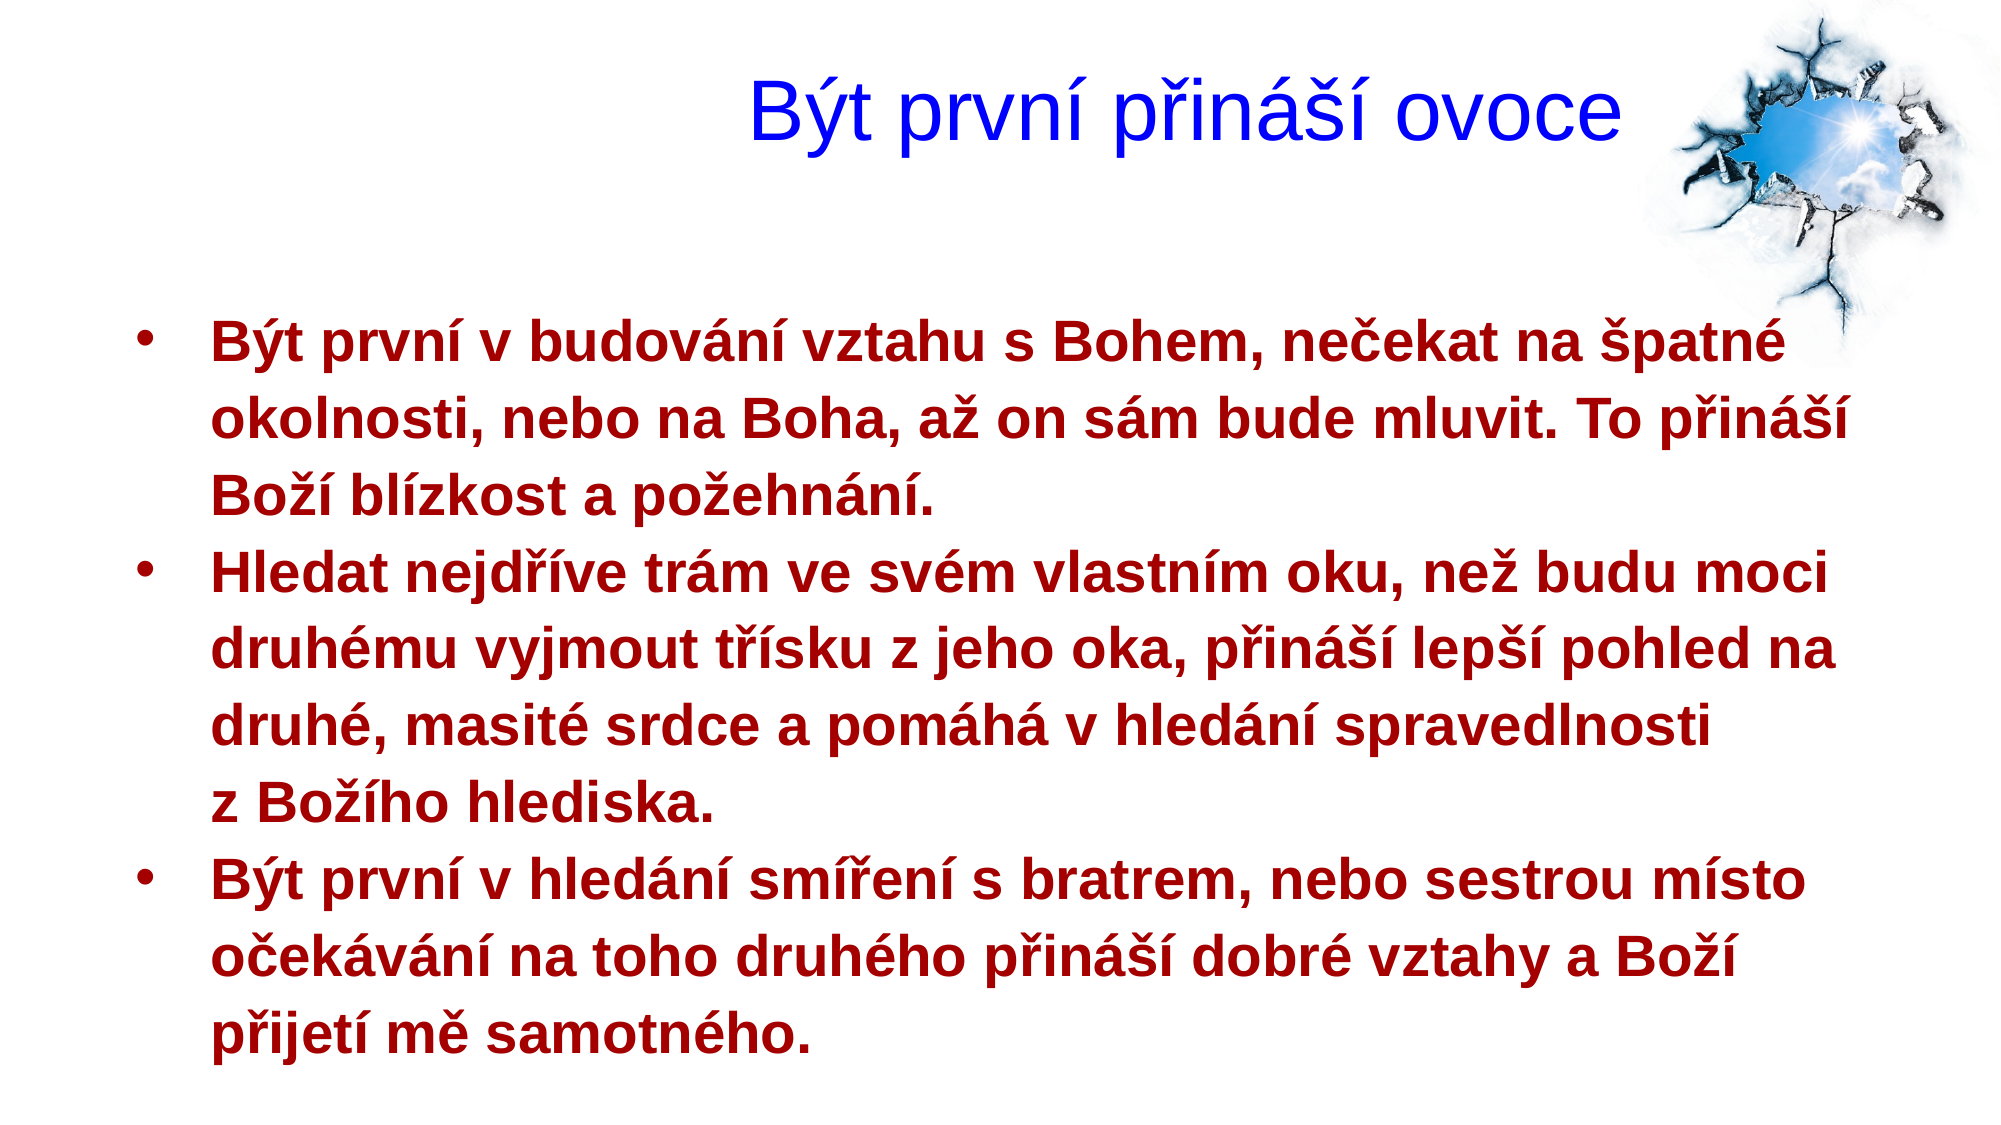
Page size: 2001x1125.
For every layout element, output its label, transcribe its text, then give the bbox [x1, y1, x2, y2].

text_box Být první v budování vztahu s Bohem, nečekat na špatné okolnosti, nebo na Boha, až on sám bude mluvit. To přináší Boží blízkost a požehnání. Hledat nejdříve trám ve svém vlastním oku, než budu moci druhému vyjmout třísku z jeho oka, přináší lepší pohled na druhé, masité srdce a pomáhá v hledání spravedlnosti z Božího hlediska. Být první v hledání smíření s bratrem, nebo sestrou místo očekávání na toho druhého přináší dobré vztahy a Boží přijetí mě samotného. [120, 288, 1925, 1073]
title Být první přináší ovoce [732, 57, 1637, 168]
picture [1637, 0, 2000, 368]
